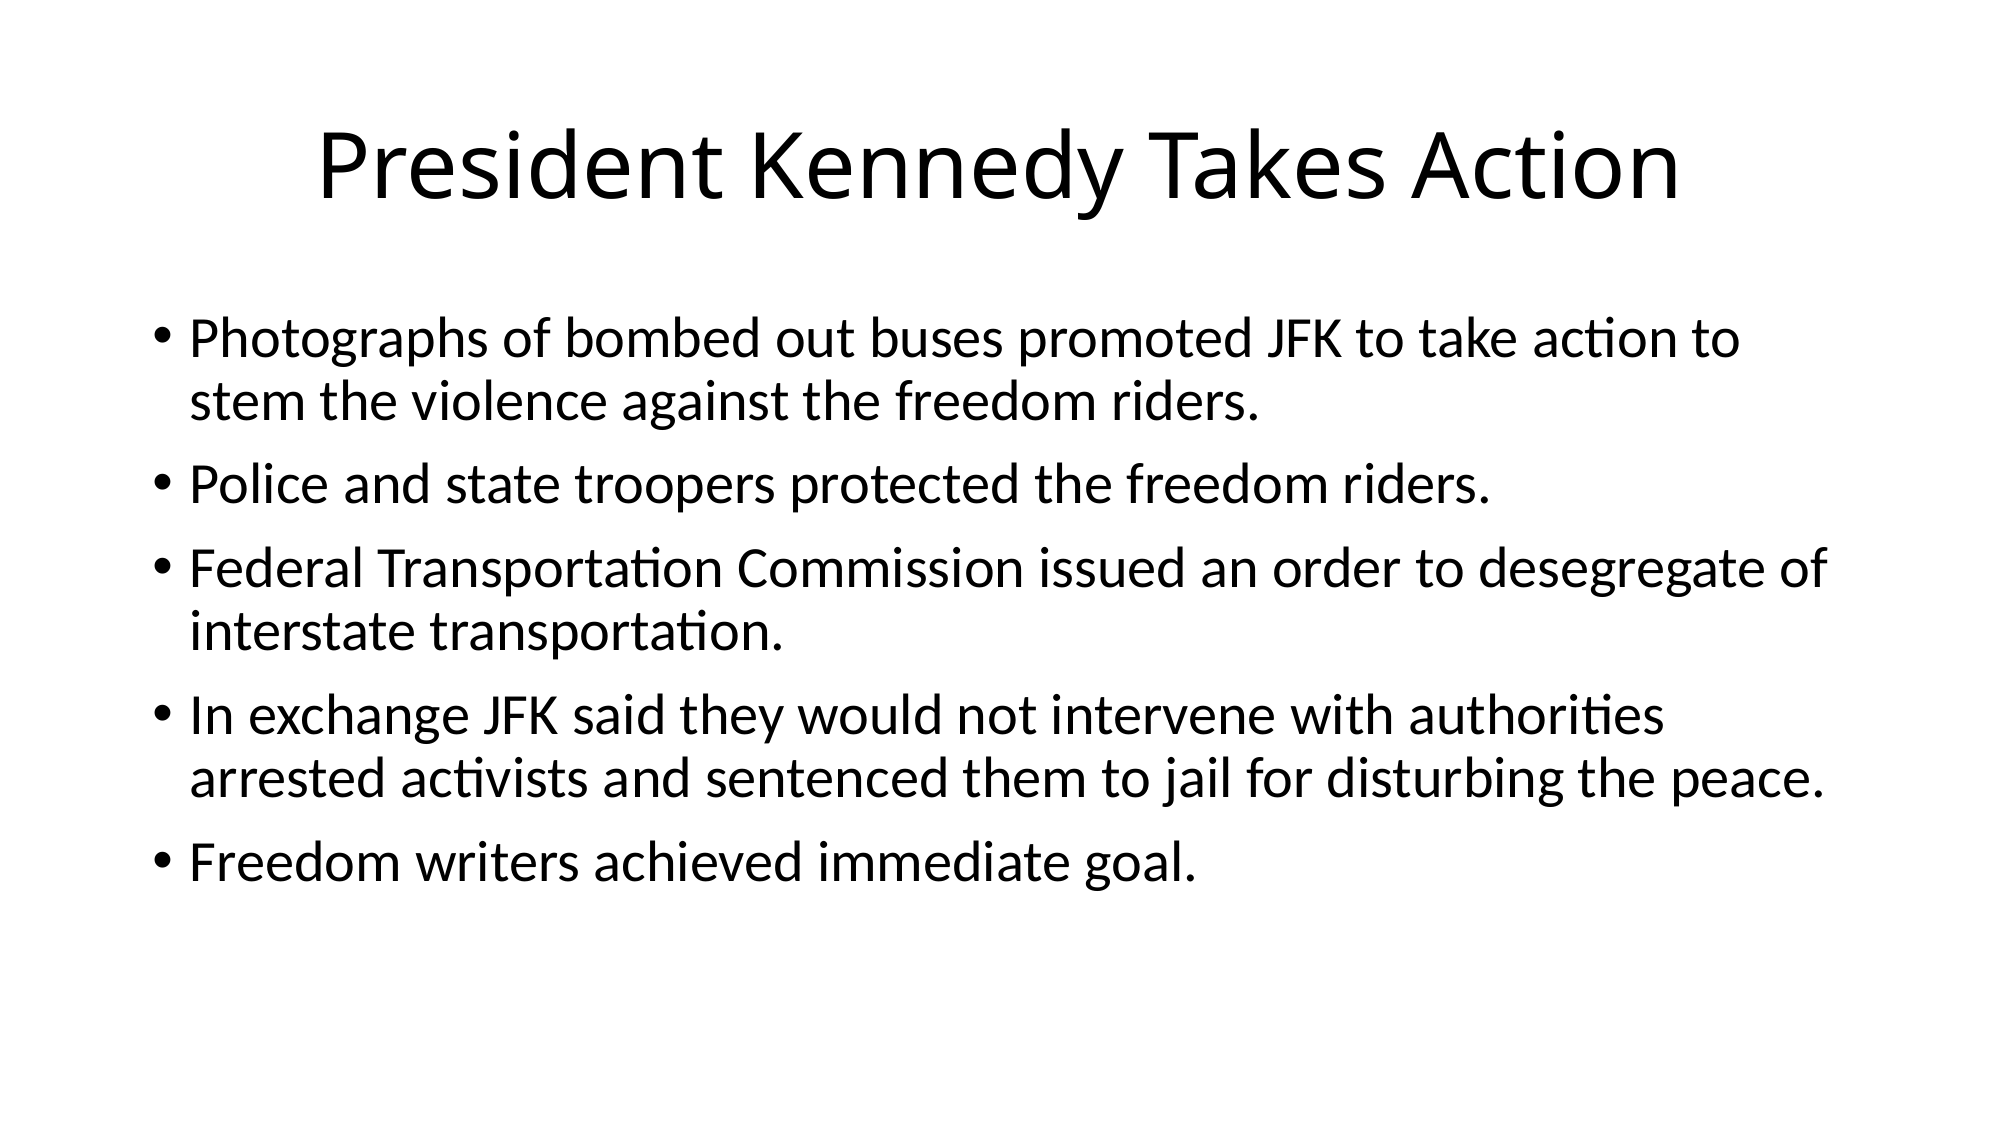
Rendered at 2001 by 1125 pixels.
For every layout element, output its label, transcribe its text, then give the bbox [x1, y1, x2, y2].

list Photographs of bombed out buses promoted JFK to take action to stem the violence against the freedom riders. Police and state troopers protected the freedom riders. Federal Transportation Commission issued an order to desegregate of interstate transportation. In exchange JFK said they would not intervene with authorities arrested activists and sentenced them to jail for disturbing the peace. Freedom writers achieved immediate goal. [137, 299, 1863, 1014]
title President Kennedy Takes Action [137, 59, 1863, 278]
